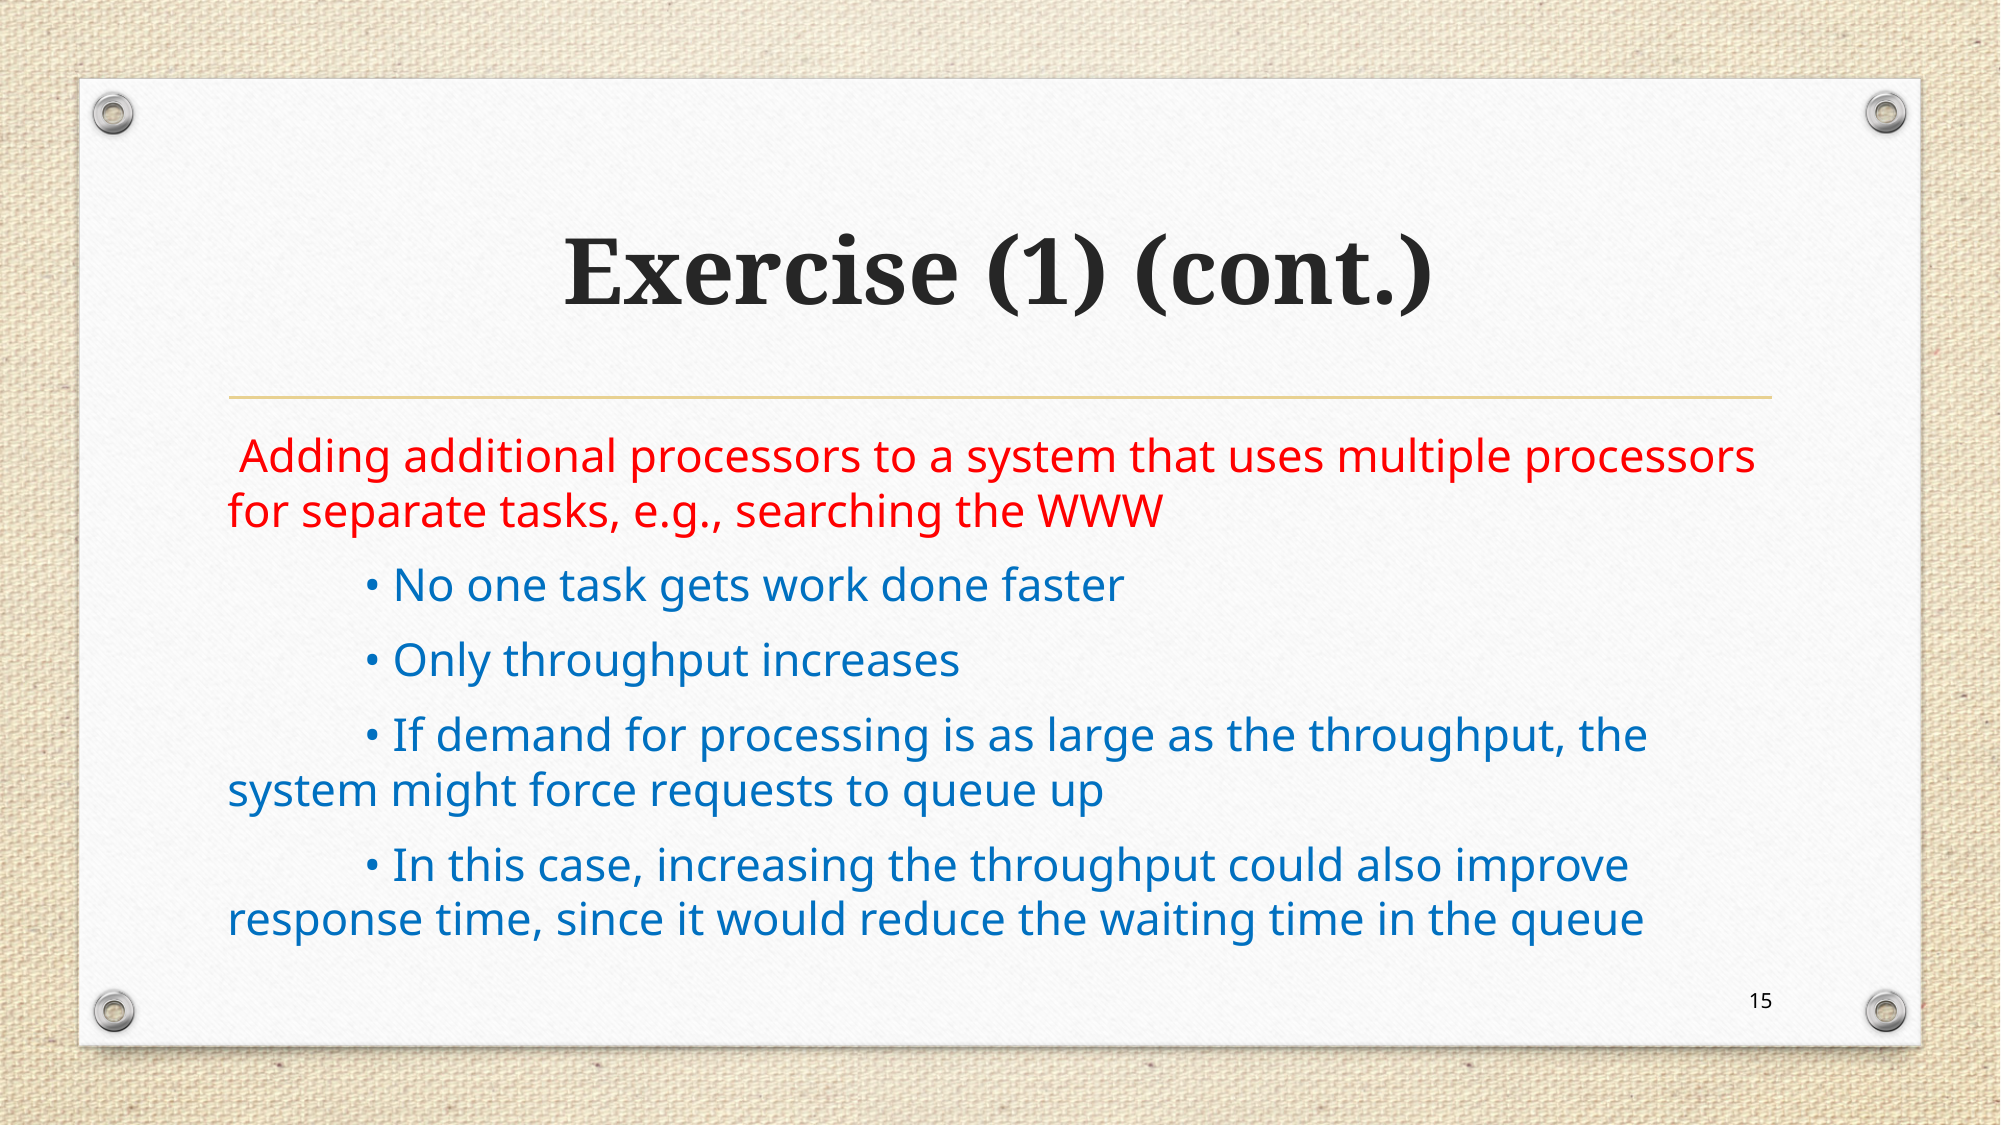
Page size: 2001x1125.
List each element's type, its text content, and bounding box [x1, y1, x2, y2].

slide_number 15 [1698, 979, 1788, 1025]
picture [0, 0, 2001, 1125]
title Exercise (1) (cont.) [212, 161, 1788, 375]
list Adding additional processors to a system that uses multiple processors for separate tasks, e.g., searching the WWW • No one task gets work done faster • Only throughput increases • If demand for processing is as large as the throughput, the system might force requests to queue up • In this case, increasing the throughput could also improve response time, since it would reduce the waiting time in the queue [212, 419, 1788, 964]
